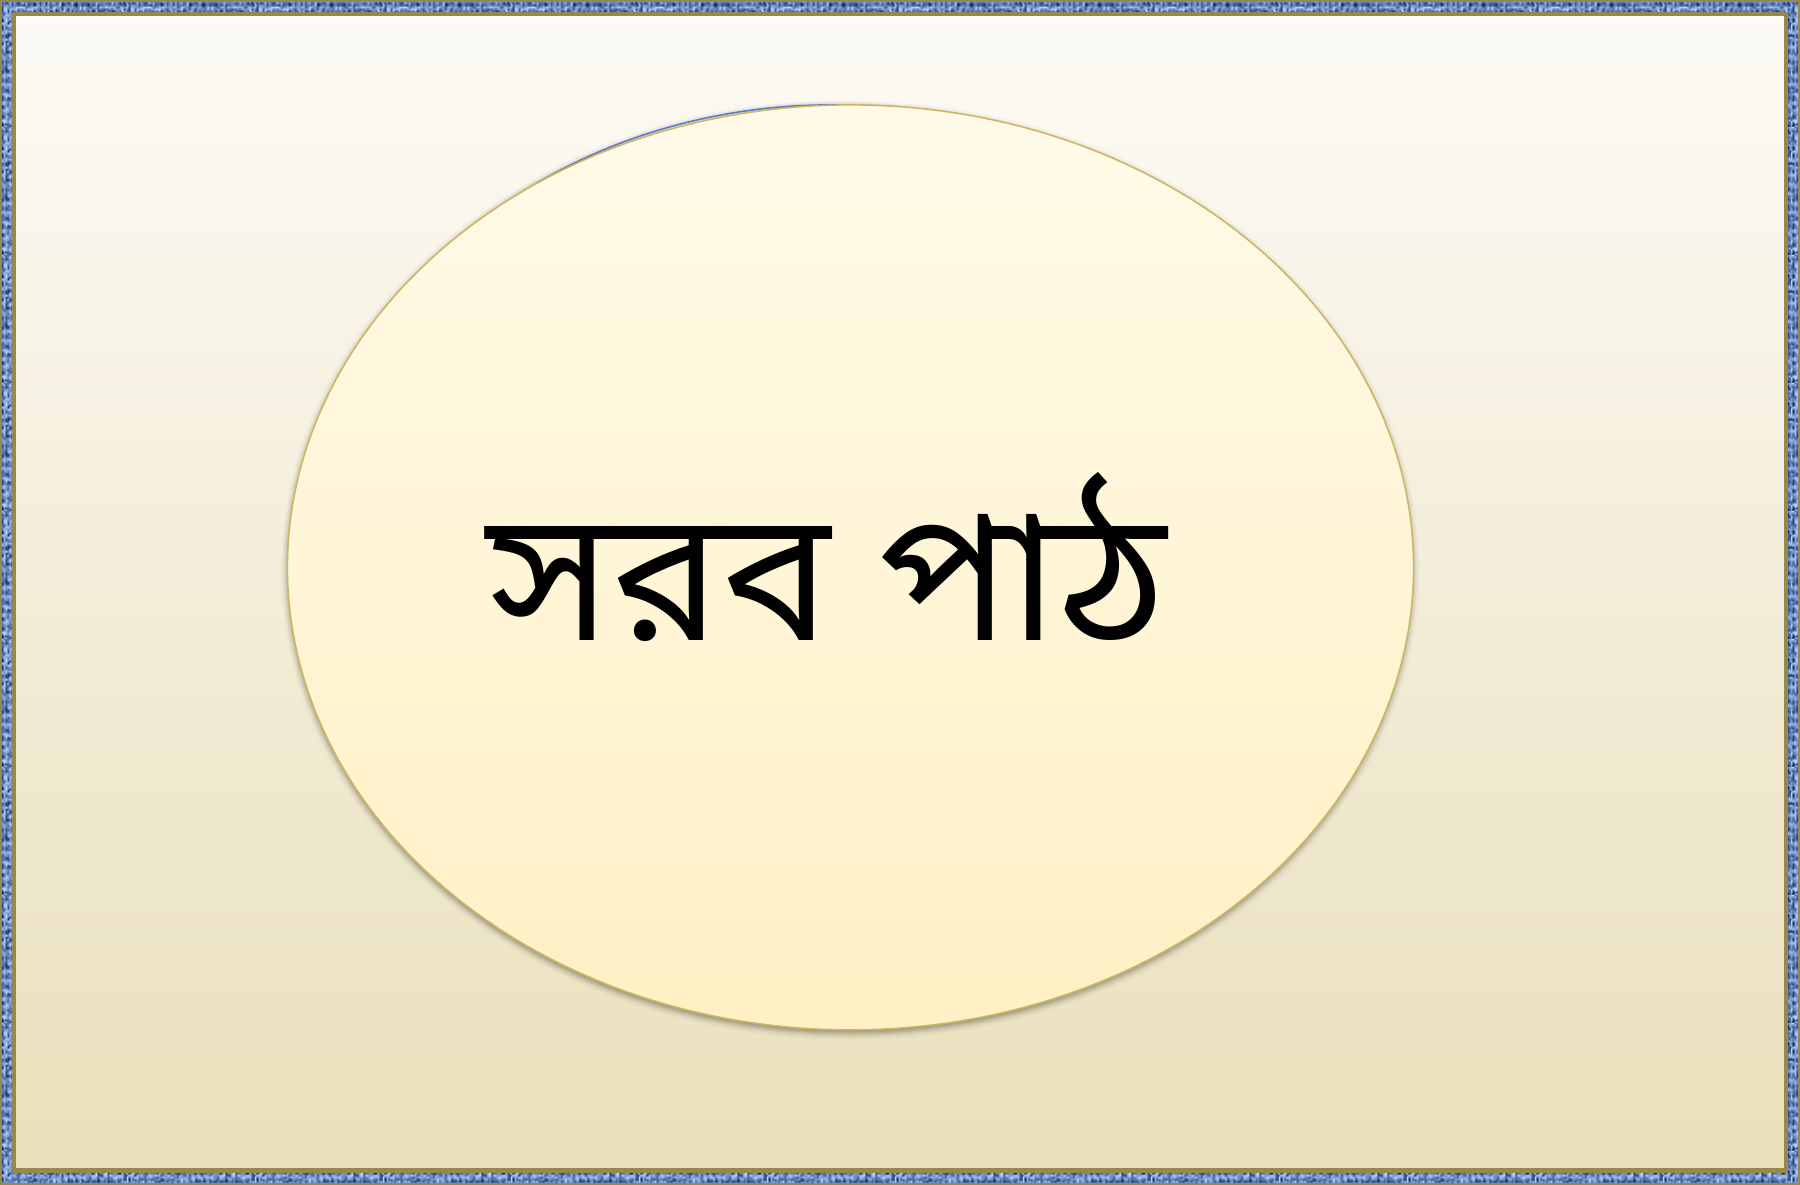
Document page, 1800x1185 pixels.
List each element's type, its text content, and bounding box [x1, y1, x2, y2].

text_box সরব পাঠ [286, 104, 1415, 1031]
picture [2, 2, 1798, 1183]
